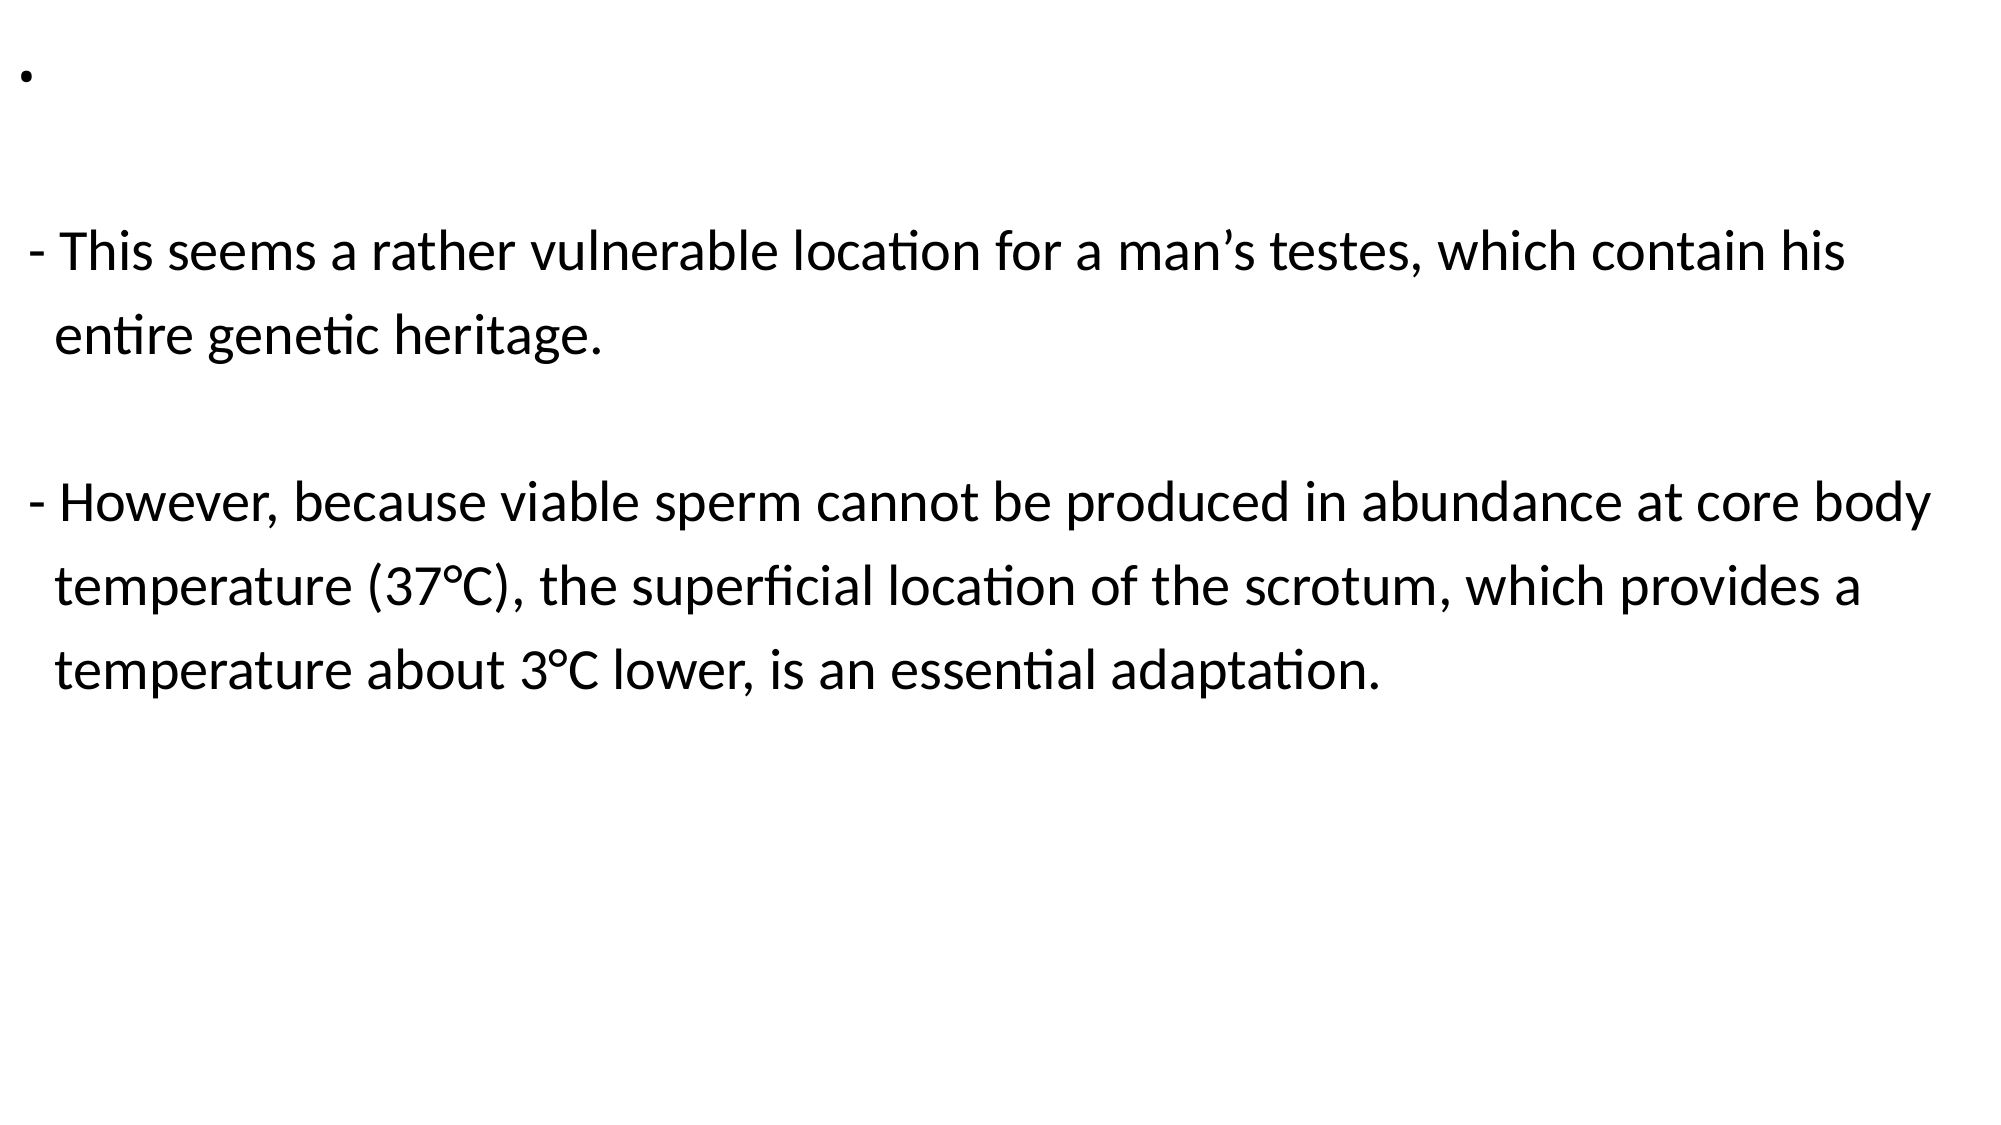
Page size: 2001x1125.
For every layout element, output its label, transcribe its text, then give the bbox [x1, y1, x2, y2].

title . [0, 0, 1863, 108]
list - This seems a rather vulnerable location for a man’s testes, which contain his entire genetic heritage. - However, because viable sperm cannot be produced in abundance at core body temperature (37°C), the superficial location of the scrotum, which provides a temperature about 3°C lower, is an essential adaptation. [0, 128, 2000, 1125]
